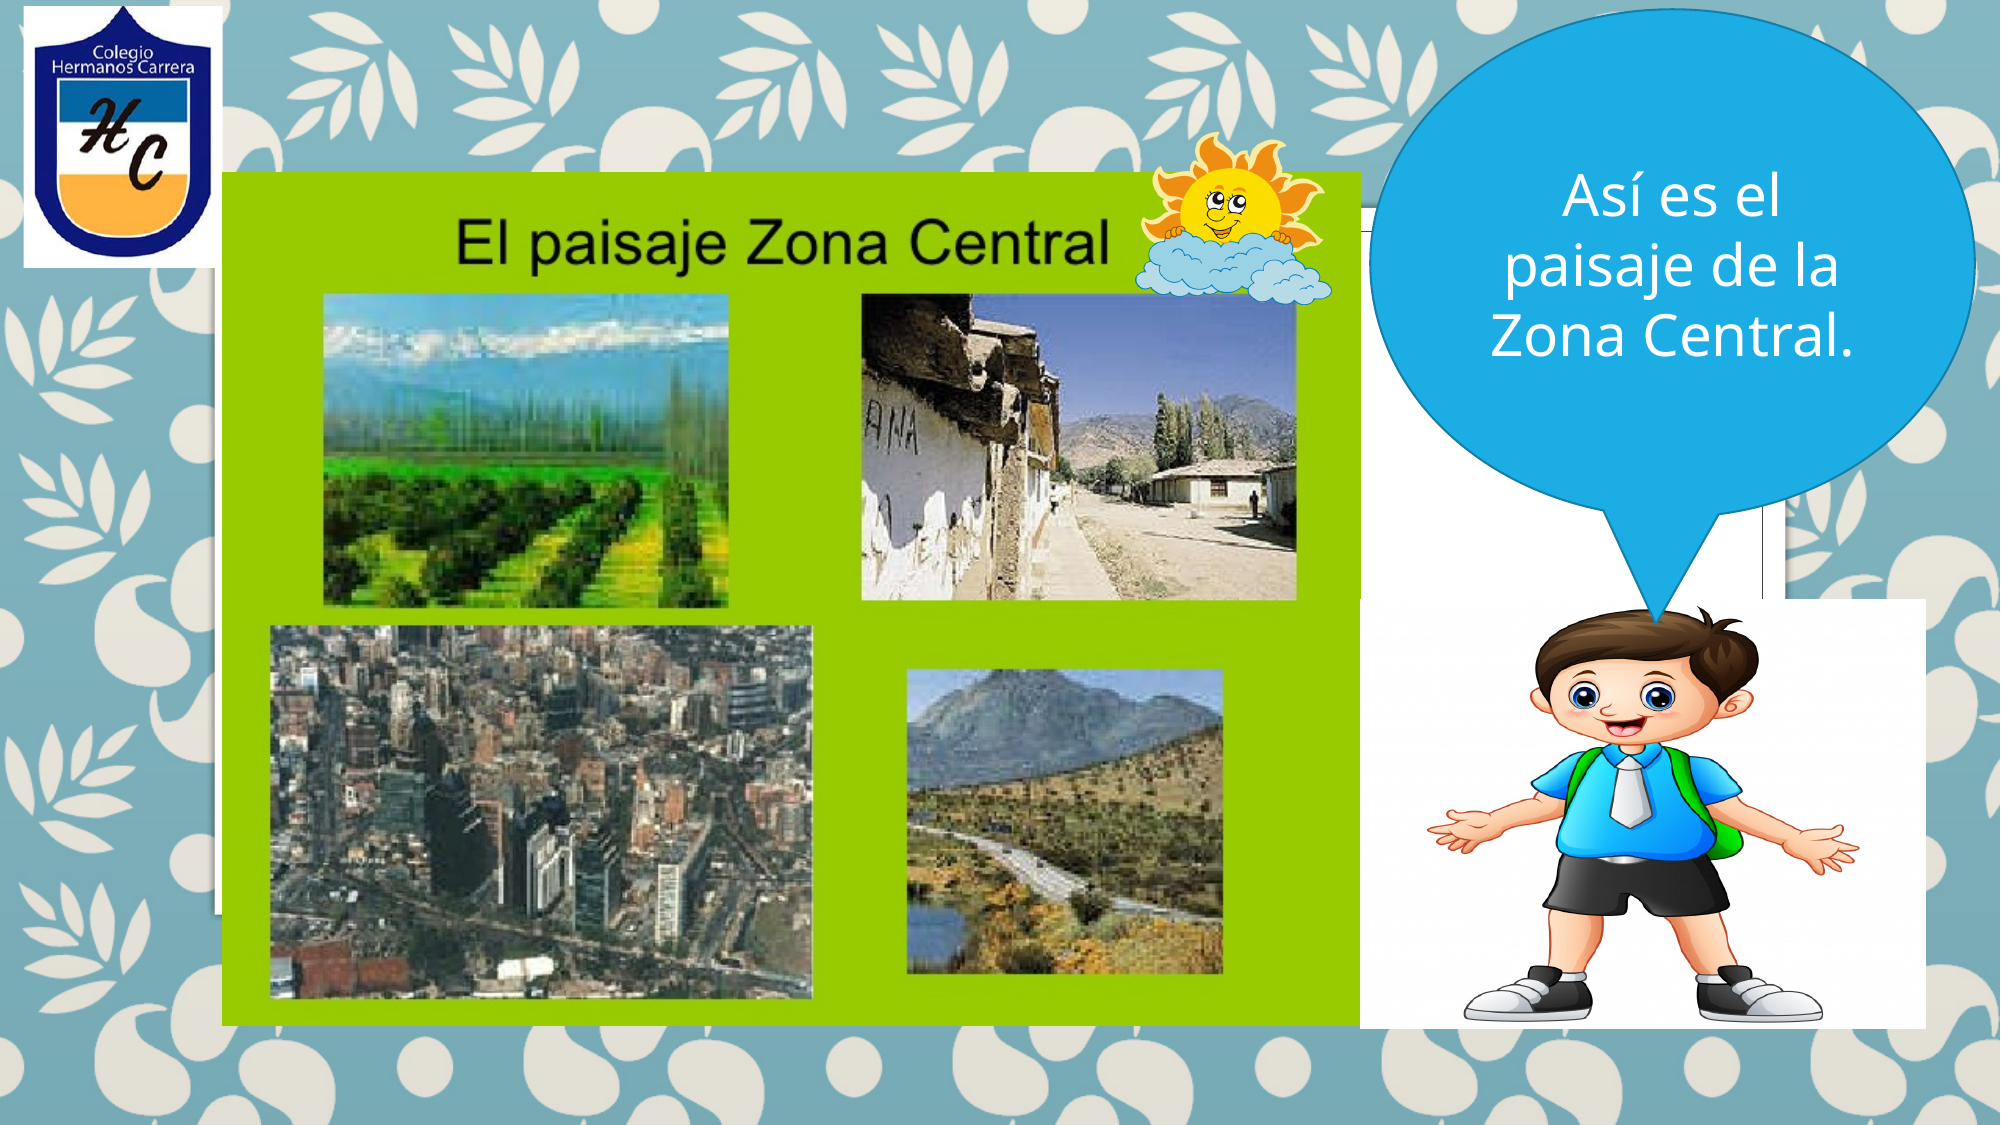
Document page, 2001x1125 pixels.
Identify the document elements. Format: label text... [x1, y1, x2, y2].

text_box Así es el paisaje de la Zona Central. [1369, 8, 1976, 595]
picture [23, 6, 1926, 1029]
